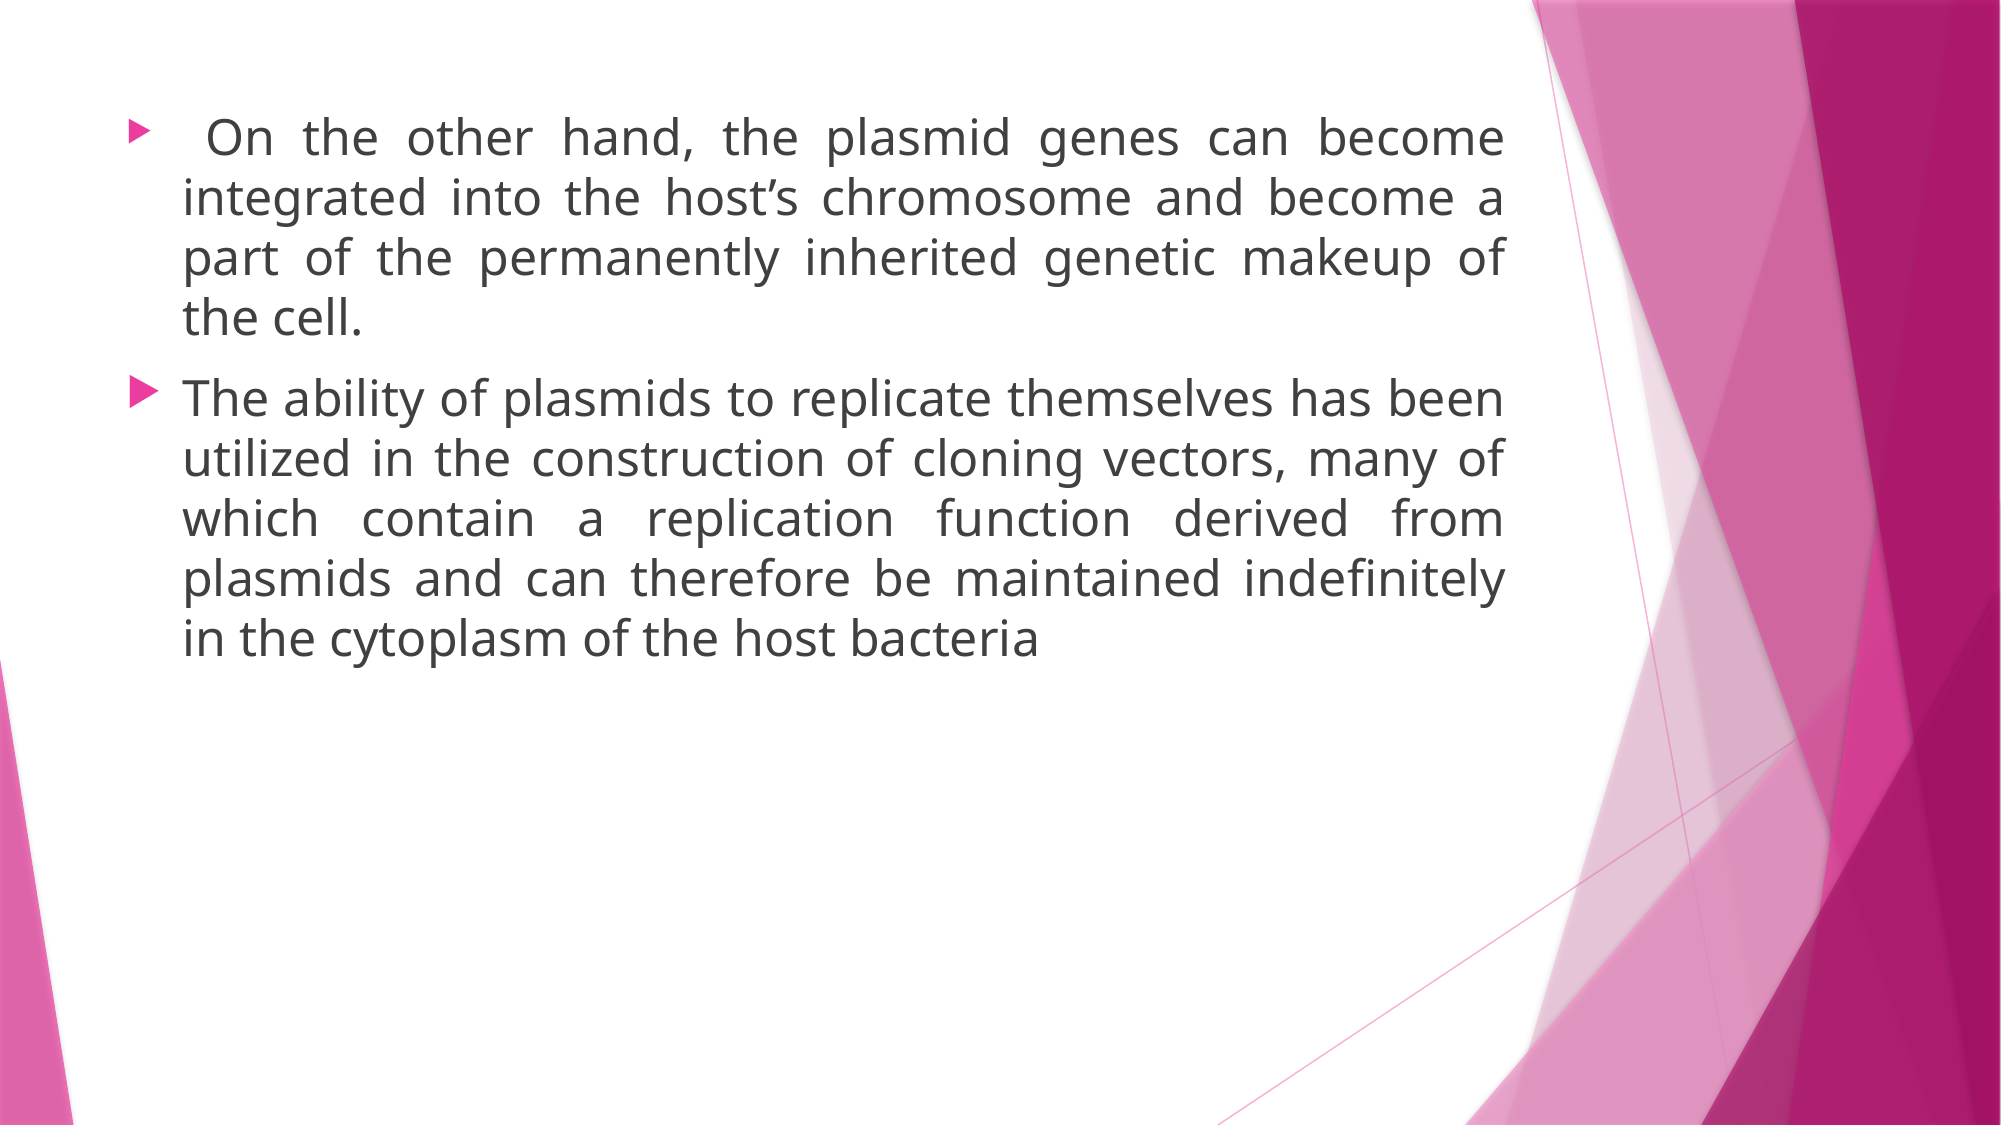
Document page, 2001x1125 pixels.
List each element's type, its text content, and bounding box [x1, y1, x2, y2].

list On the other hand, the plasmid genes can become integrated into the host’s chromosome and become a part of the permanently inherited genetic makeup of the cell. The ability of plasmids to replicate themselves has been utilized in the construction of cloning vectors, many of which contain a replication function derived from plasmids and can therefore be maintained indeﬁnitely in the cytoplasm of the host bacteria [111, 98, 1522, 992]
